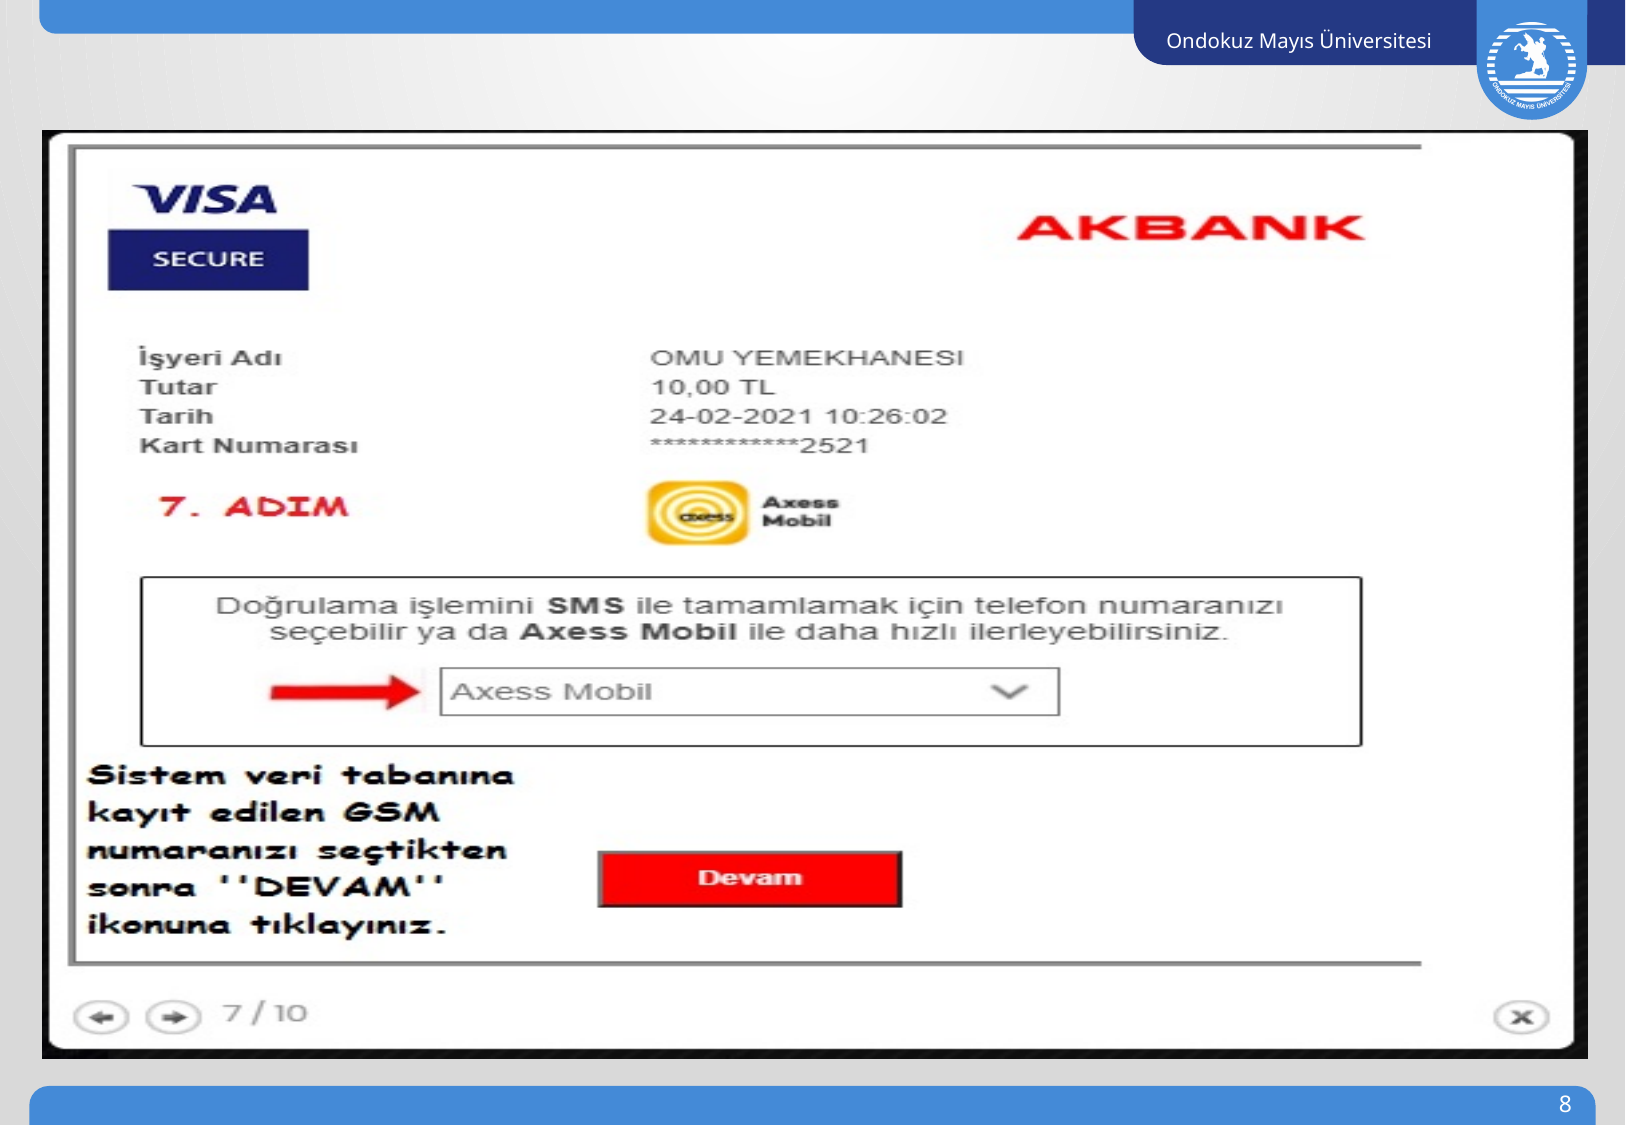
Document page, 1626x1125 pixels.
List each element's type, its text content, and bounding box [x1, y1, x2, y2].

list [42, 131, 1588, 1059]
picture [1487, 22, 1576, 109]
slide_number 8 [1221, 1075, 1588, 1125]
